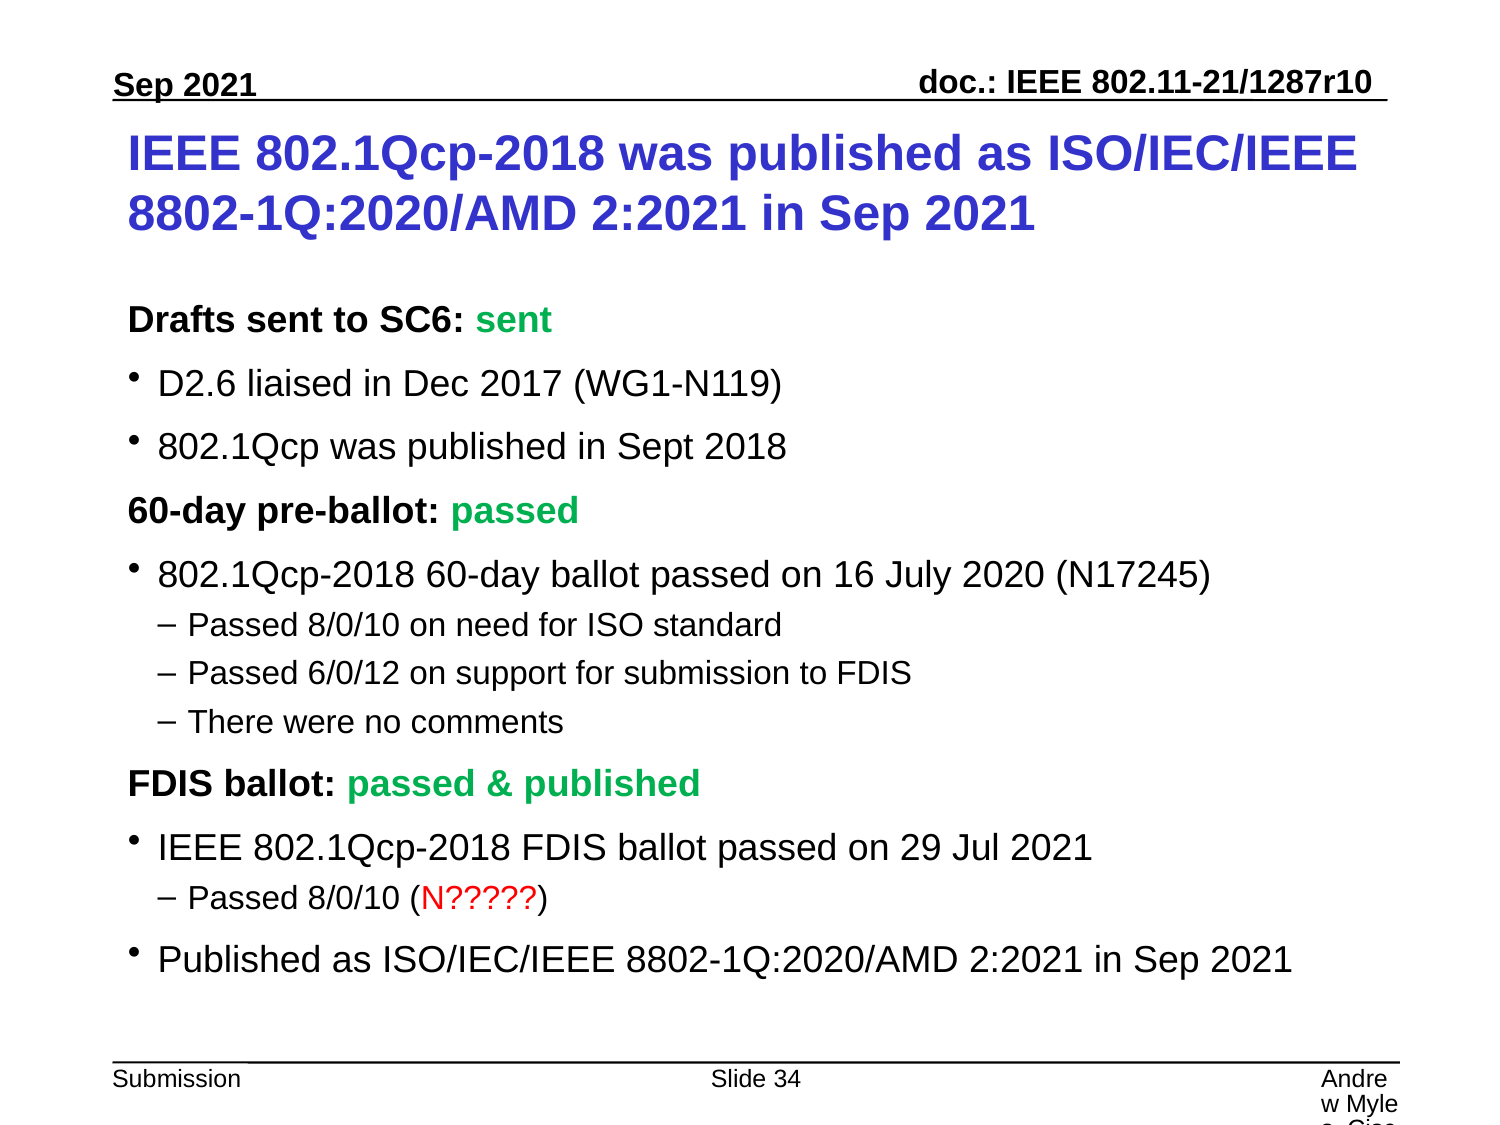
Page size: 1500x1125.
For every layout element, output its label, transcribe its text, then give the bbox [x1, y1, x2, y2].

slide_number Slide 34 [709, 1061, 803, 1093]
title IEEE 802.1Qcp-2018 was published as ISO/IEC/IEEE 8802-1Q:2020/AMD 2:2021 in Sep 2021 [112, 112, 1388, 287]
list Drafts sent to SC6: sent D2.6 liaised in Dec 2017 (WG1-N119) 802.1Qcp was published in Sept 2018 60-day pre-ballot: passed 802.1Qcp-2018 60-day ballot passed on 16 July 2020 (N17245) Passed 8/0/10 on need for ISO standard Passed 6/0/12 on support for submission to FDIS There were no comments FDIS ballot: passed & published IEEE 802.1Qcp-2018 FDIS ballot passed on 29 Jul 2021 Passed 8/0/10 (N?????) Published as ISO/IEC/IEEE 8802-1Q:2020/AMD 2:2021 in Sep 2021 [112, 287, 1388, 963]
footer Andrew Myles, Cisco [1320, 1061, 1402, 1093]
